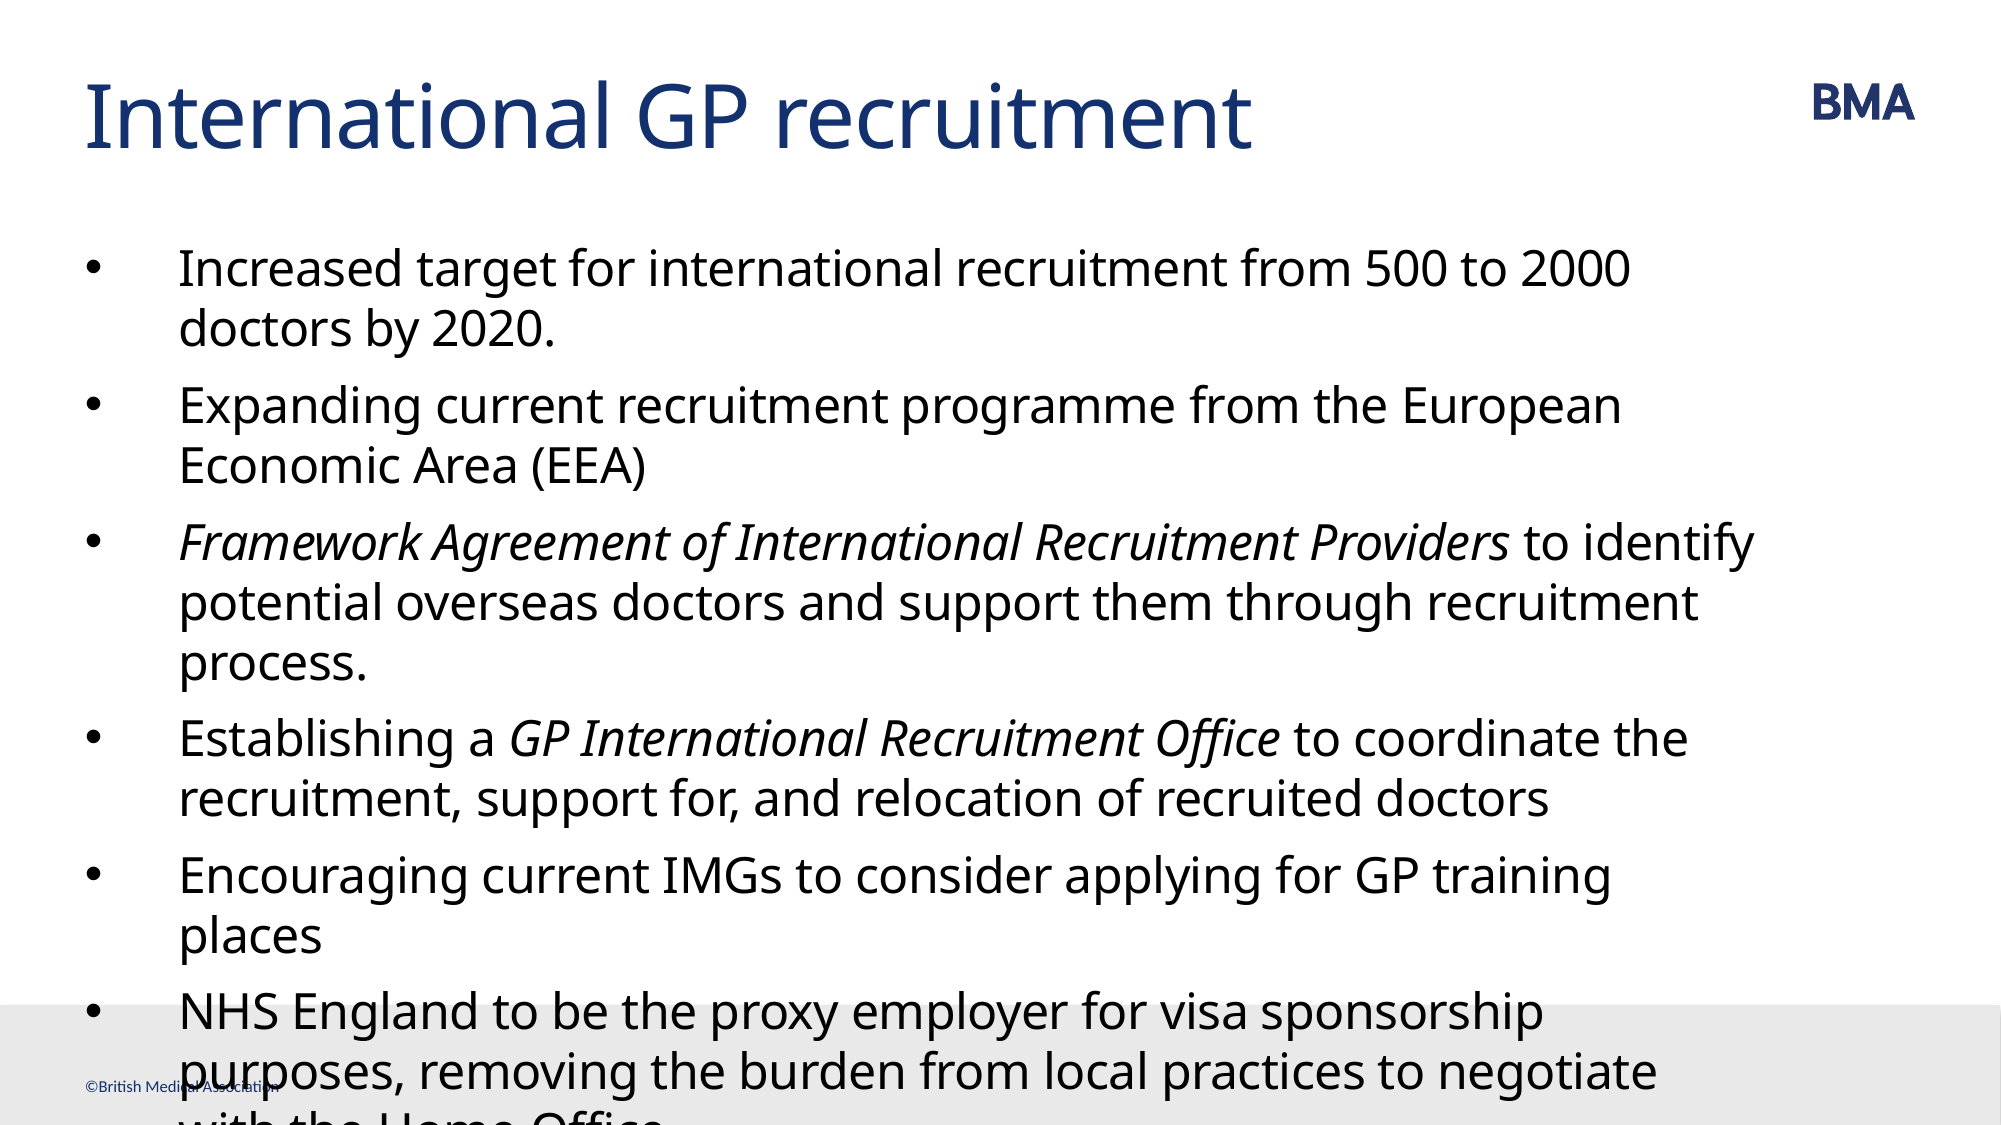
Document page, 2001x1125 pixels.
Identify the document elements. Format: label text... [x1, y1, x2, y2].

title International GP recruitment [84, 71, 1631, 180]
list Increased target for international recruitment from 500 to 2000 doctors by 2020. Expanding current recruitment programme from the European Economic Area (EEA) Framework Agreement of International Recruitment Providers to identify potential overseas doctors and support them through recruitment process. Establishing a GP International Recruitment Office to coordinate the recruitment, support for, and relocation of recruited doctors Encouraging current IMGs to consider applying for GP training places NHS England to be the proxy employer for visa sponsorship purposes, removing the burden from local practices to negotiate with the Home Office [84, 236, 1764, 907]
